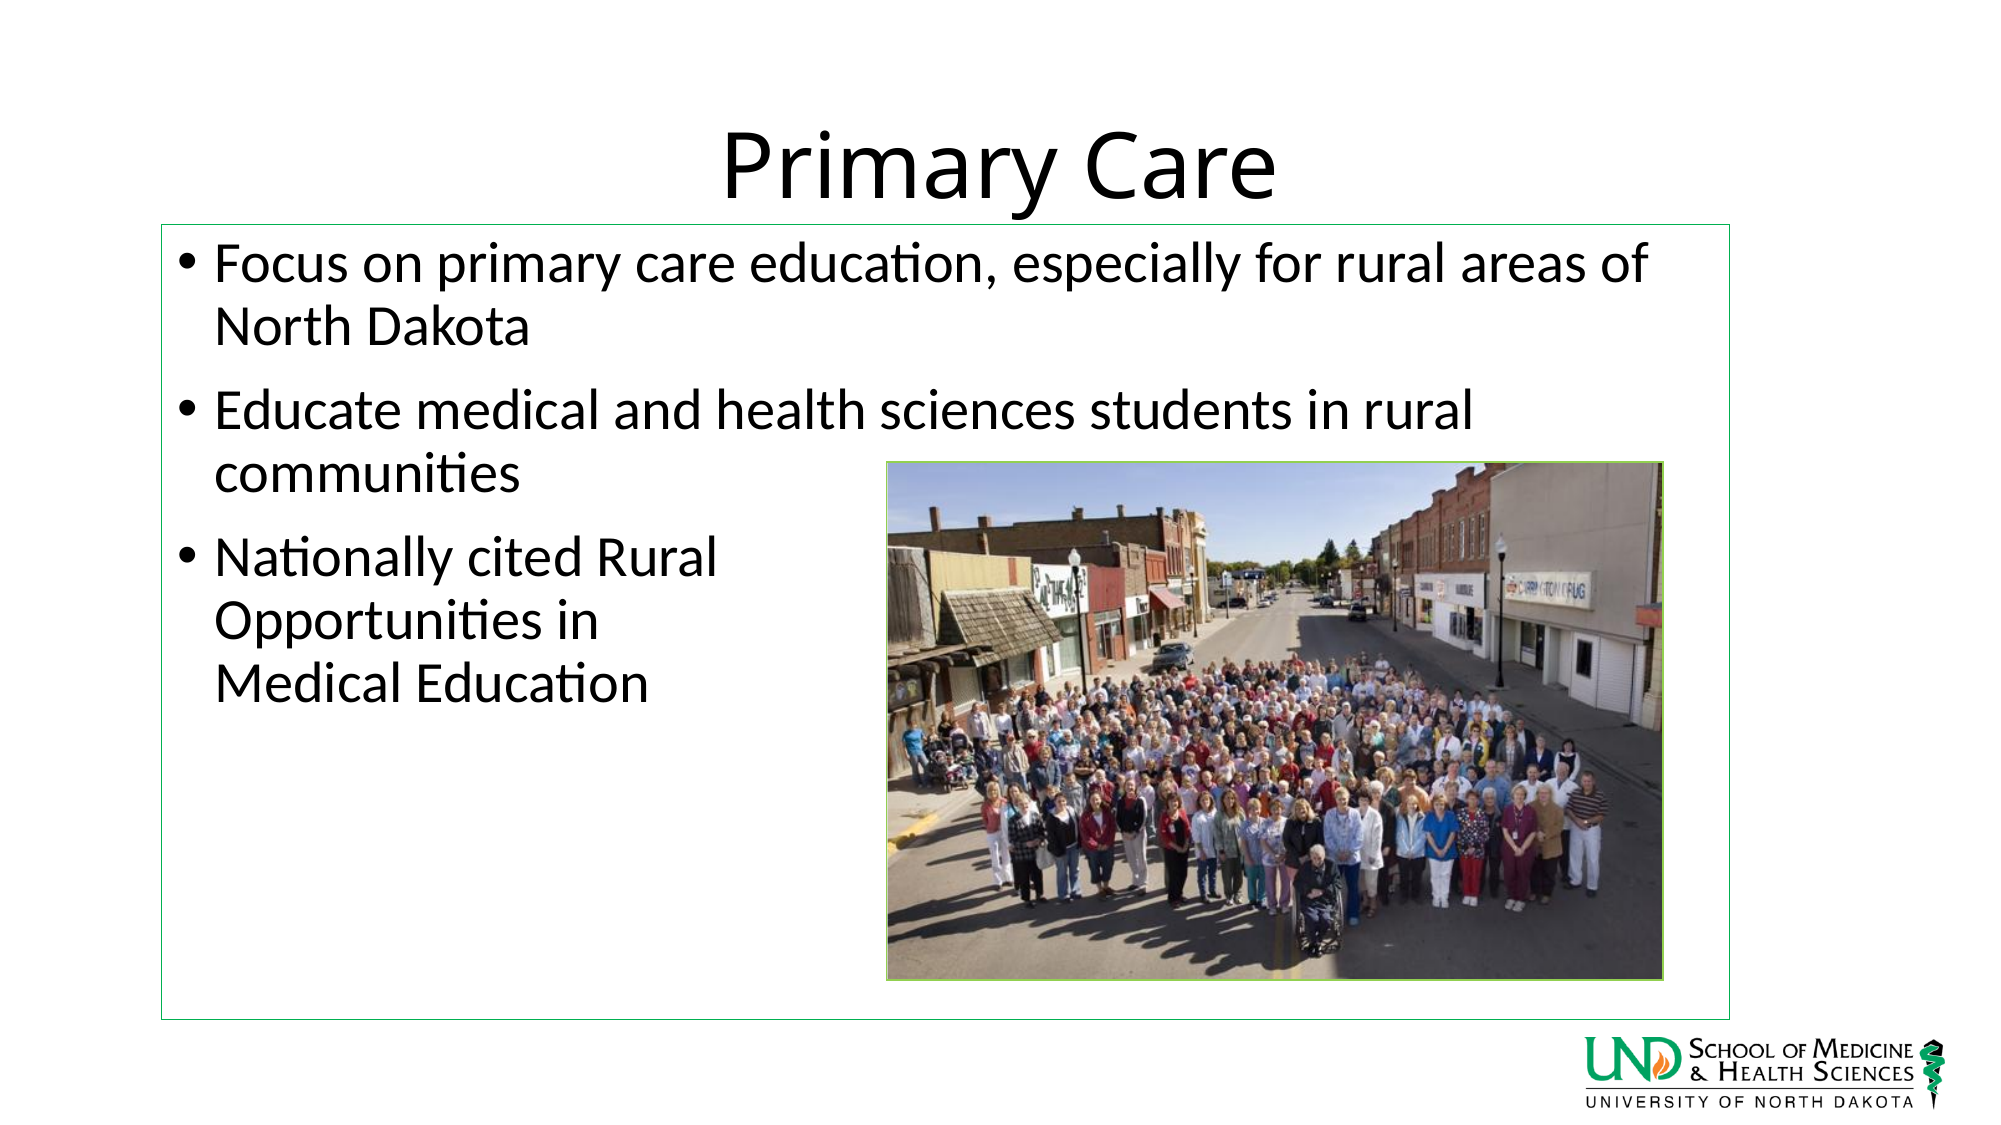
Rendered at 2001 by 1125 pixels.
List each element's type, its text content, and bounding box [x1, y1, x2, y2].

picture [887, 462, 1663, 980]
picture [1584, 1037, 1945, 1110]
title Primary Care [362, 75, 1638, 224]
list Focus on primary care education, especially for rural areas of North Dakota Educate medical and health sciences students in rural communities Nationally cited Rural Opportunities in Medical Education E (ROME Program) [161, 224, 1730, 1020]
